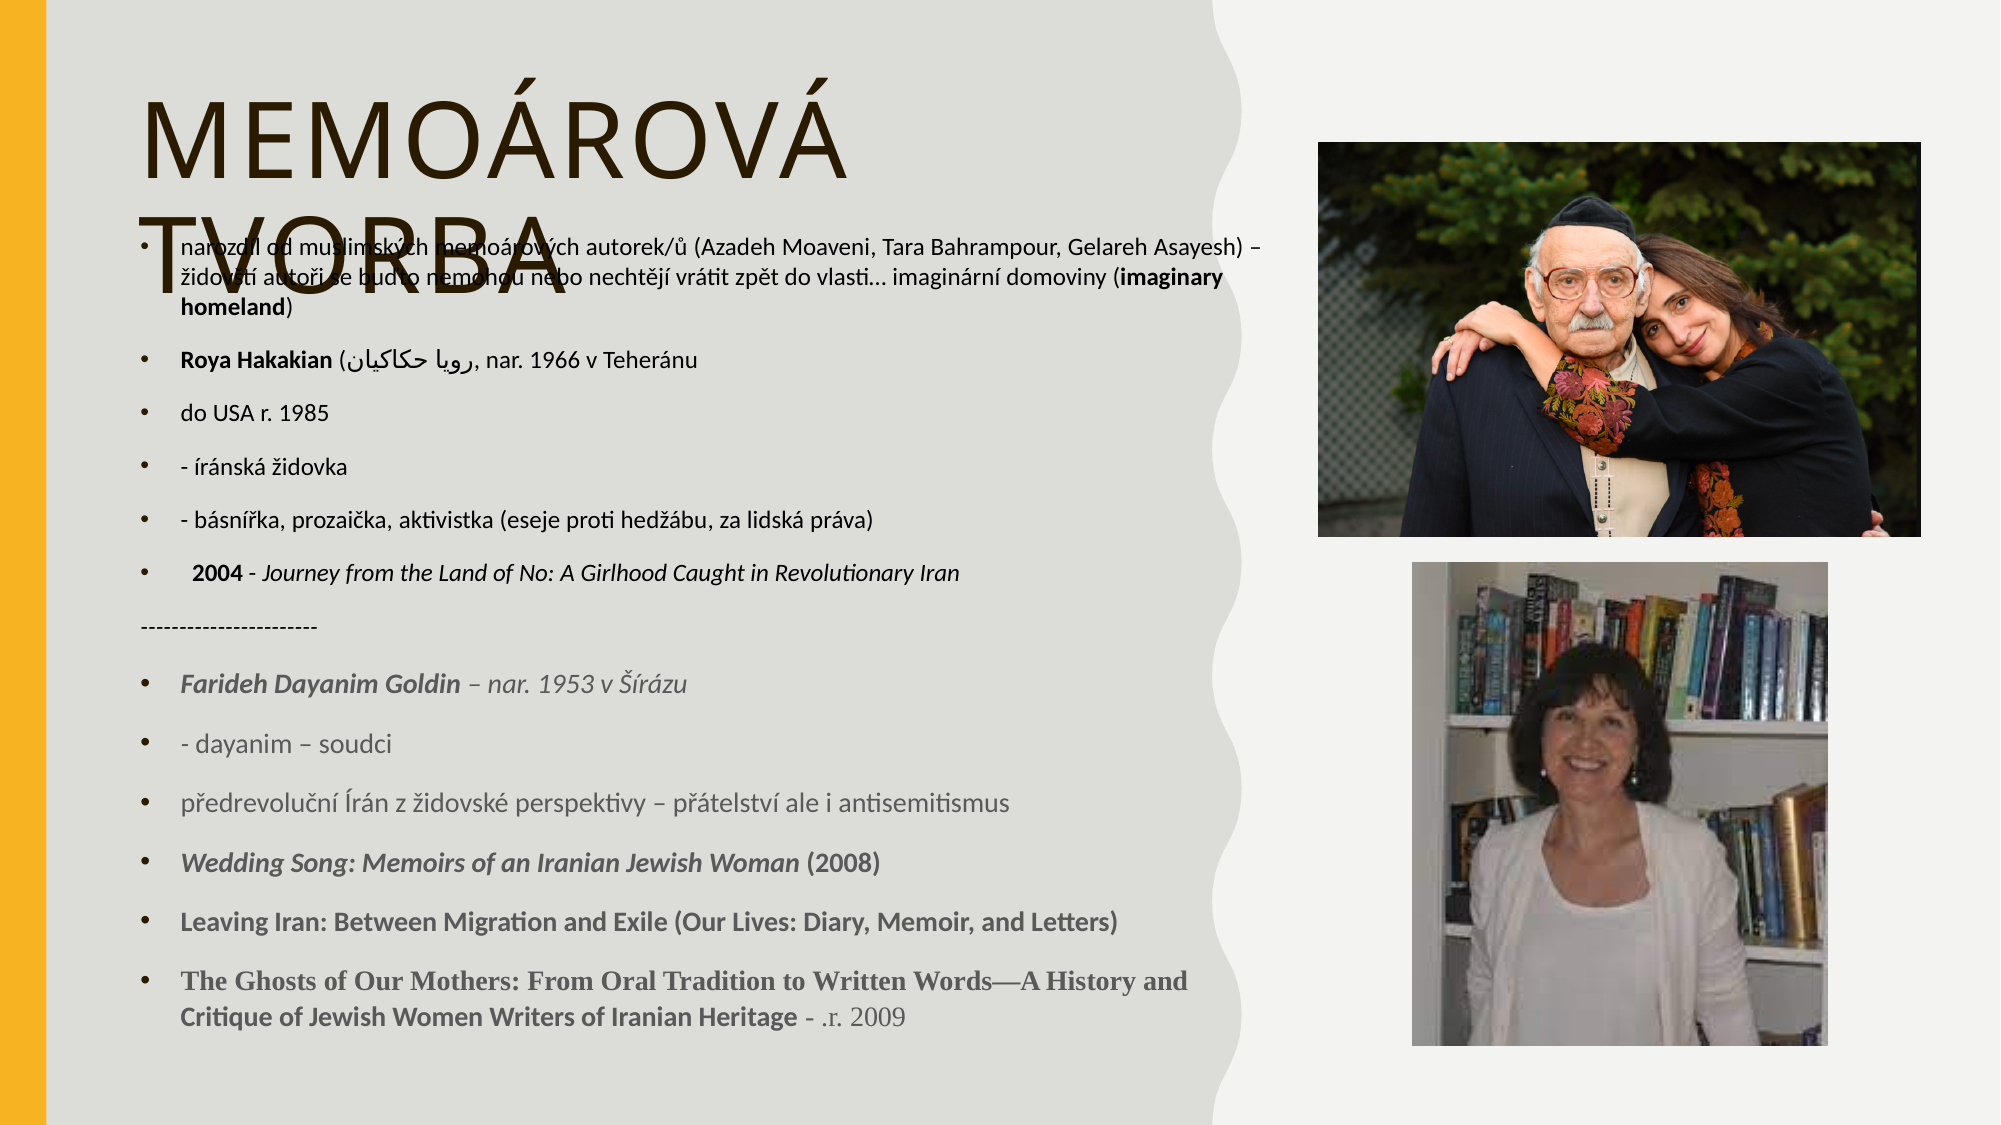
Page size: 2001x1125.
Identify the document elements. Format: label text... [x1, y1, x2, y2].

text_box [0, 0, 47, 1125]
text_box [1213, 0, 2000, 1125]
text_box [47, 0, 1242, 1125]
picture [1412, 562, 1828, 1046]
title Memoárová tvorba [123, 79, 1164, 349]
list narozdíl od muslimských memoárových autorek/ů (Azadeh Moaveni, Tara Bahrampour, Gelareh Asayesh) – židovští autoři se buďto nemohou nebo nechtějí vrátit zpět do vlasti… imaginární domoviny (imaginary homeland) Roya Hakakian (رویا حکاکیان, nar. 1966 v Teheránu do USA r. 1985 - íránská židovka - básnířka, prozaička, aktivistka (eseje proti hedžábu, za lidská práva) 2004 - Journey from the Land of No: A Girlhood Caught in Revolutionary Iran ----------------------- Farideh Dayanim Goldin – nar. 1953 v Šírázu - dayanim – soudci předrevoluční Írán z židovské perspektivy – přátelství ale i antisemitismus Wedding Song: Memoirs of an Iranian Jewish Woman (2008) Leaving Iran: Between Migration and Exile (Our Lives: Diary, Memoir, and Letters) The Ghosts of Our Mothers: From Oral Tradition to Written Words—A History and Critique of Jewish Women Writers of Iranian Heritage - .r. 2009 [125, 223, 1297, 1046]
picture [1318, 142, 1921, 537]
